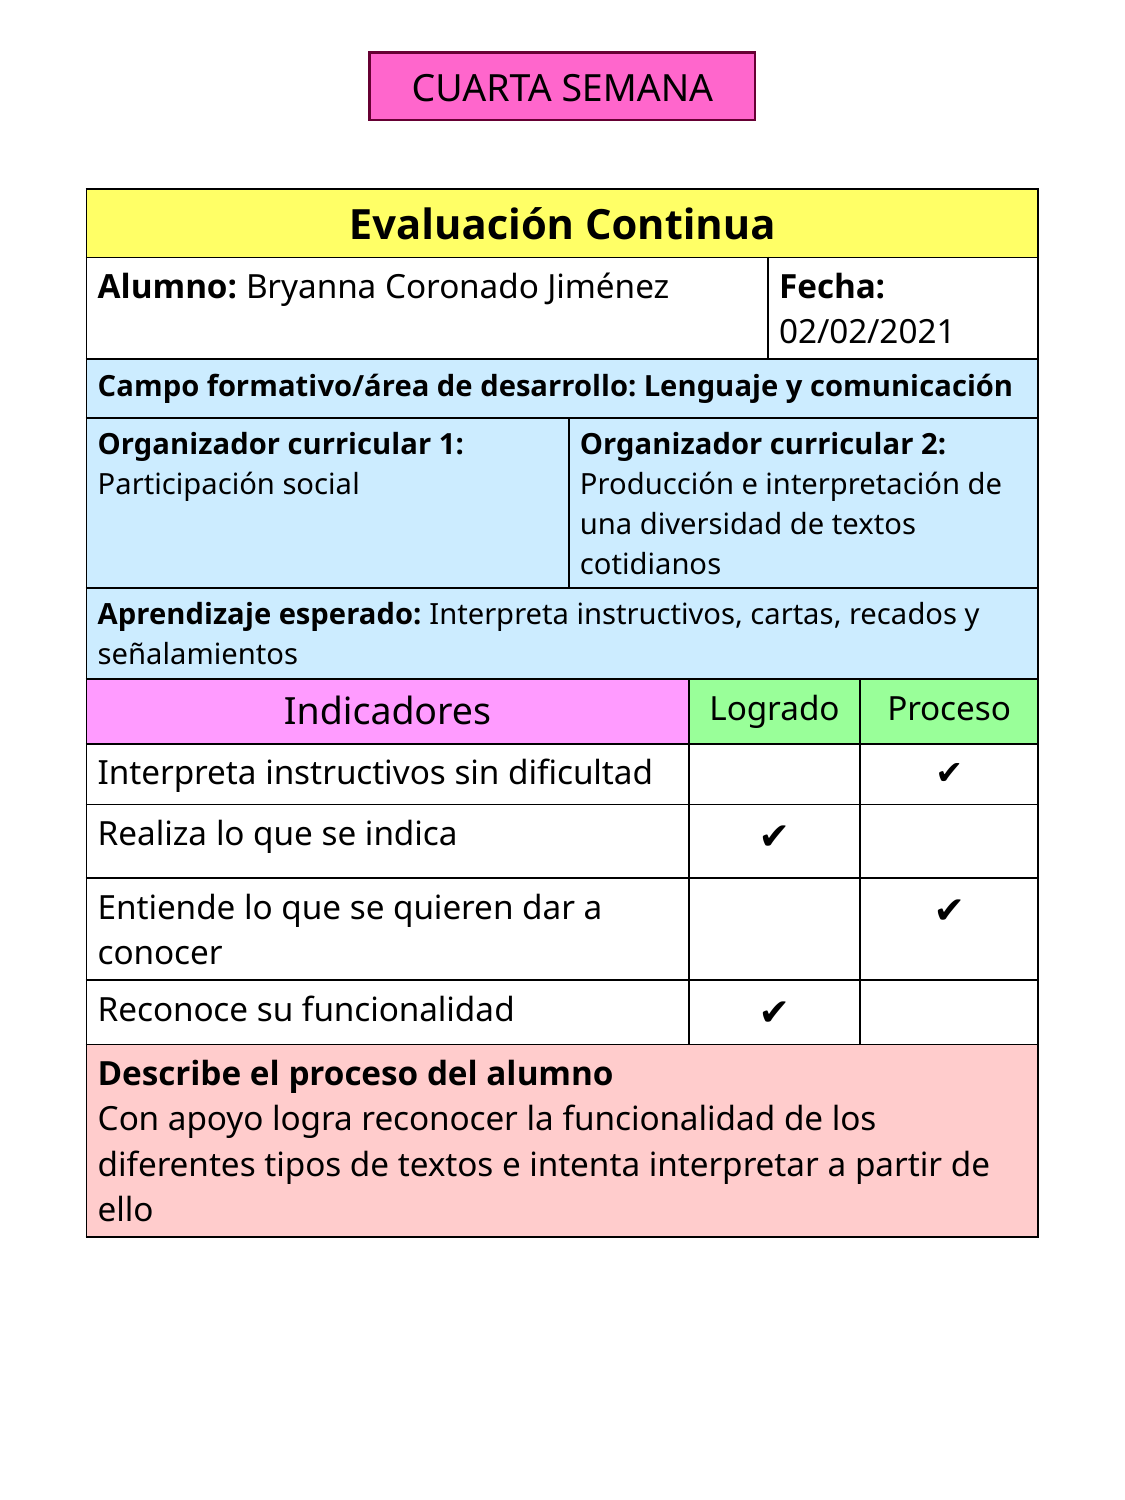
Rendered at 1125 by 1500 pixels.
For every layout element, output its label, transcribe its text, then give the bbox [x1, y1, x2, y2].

table_cell [690, 879, 859, 979]
table_cell Entiende lo que se quieren dar a conocer [87, 879, 688, 979]
table_cell [861, 805, 1037, 877]
table_cell Indicadores [87, 680, 688, 743]
table_cell ✔ [861, 879, 1037, 979]
table_cell ✔ [690, 805, 859, 877]
table_cell Fecha: 02/02/2021 [769, 258, 1037, 358]
table_cell Organizador curricular 1: Participación social [87, 419, 568, 587]
table_cell Realiza lo que se indica [87, 805, 688, 877]
table_cell Organizador curricular 2: Producción e interpretación de una diversidad de textos cotidianos [570, 419, 1037, 587]
table_cell Describe el proceso del alumno Con apoyo logra reconocer la funcionalidad de los diferentes tipos de textos e intenta interpretar a partir de ello [87, 1045, 1037, 1236]
table_cell [690, 745, 859, 804]
table_cell [861, 981, 1037, 1044]
table_cell ✔ [690, 981, 859, 1044]
table_header Evaluación Continua [87, 190, 1037, 257]
text_box CUARTA SEMANA [368, 51, 756, 121]
table_cell Aprendizaje esperado: Interpreta instructivos, cartas, recados y señalamientos [87, 589, 1037, 678]
table_cell Interpreta instructivos sin dificultad [87, 745, 688, 804]
table_cell Campo formativo/área de desarrollo: Lenguaje y comunicación [87, 360, 1037, 417]
table_cell Logrado [690, 680, 859, 743]
table_cell Alumno: Bryanna Coronado Jiménez [87, 258, 767, 358]
table_cell Reconoce su funcionalidad [87, 981, 688, 1044]
table_cell ✔ [861, 745, 1037, 804]
table_cell Proceso [861, 680, 1037, 743]
